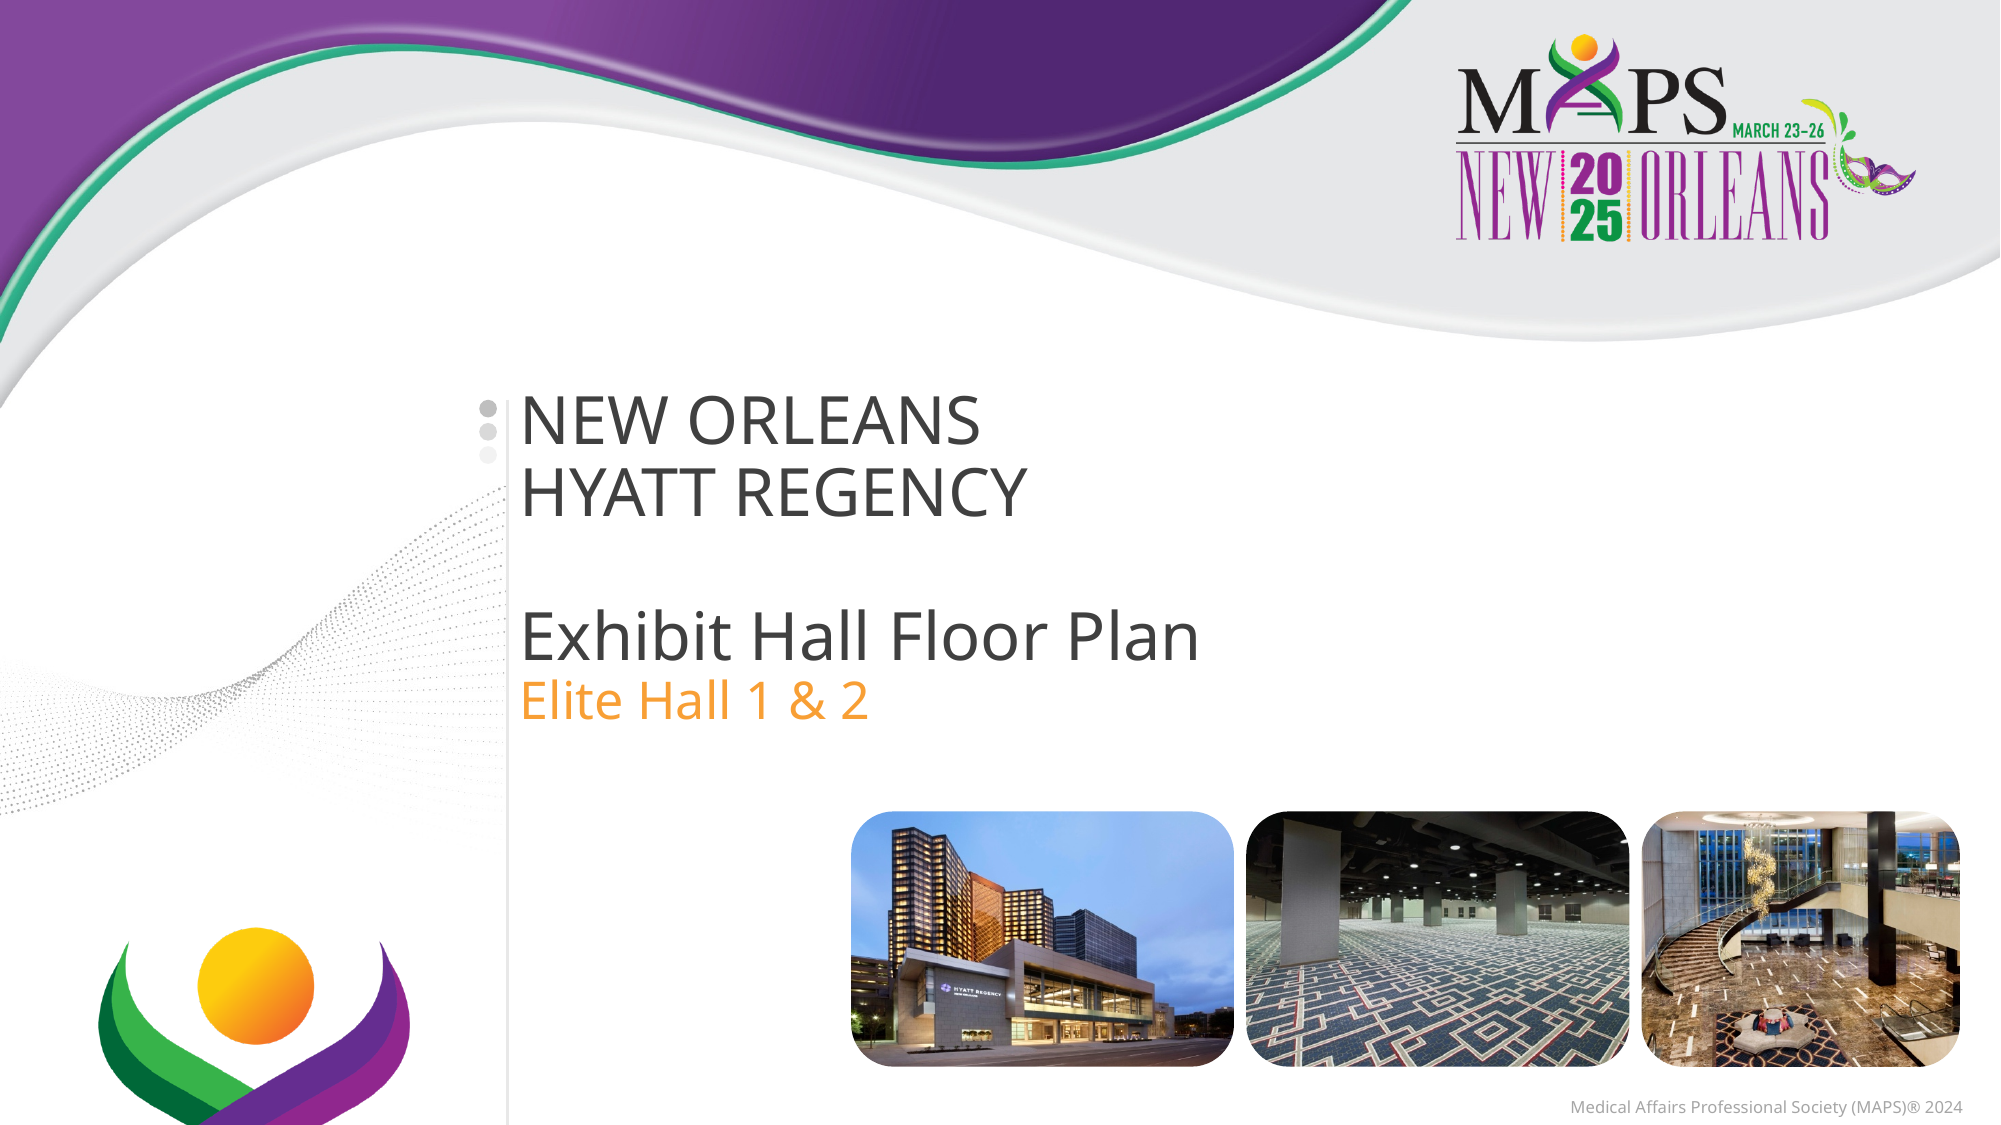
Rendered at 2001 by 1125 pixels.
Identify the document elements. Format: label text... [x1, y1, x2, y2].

title NEW ORLEANS HYATT REGENCY Exhibit Hall Floor Plan Elite Hall 1 & 2 [505, 352, 1577, 739]
picture [0, 0, 2000, 1125]
